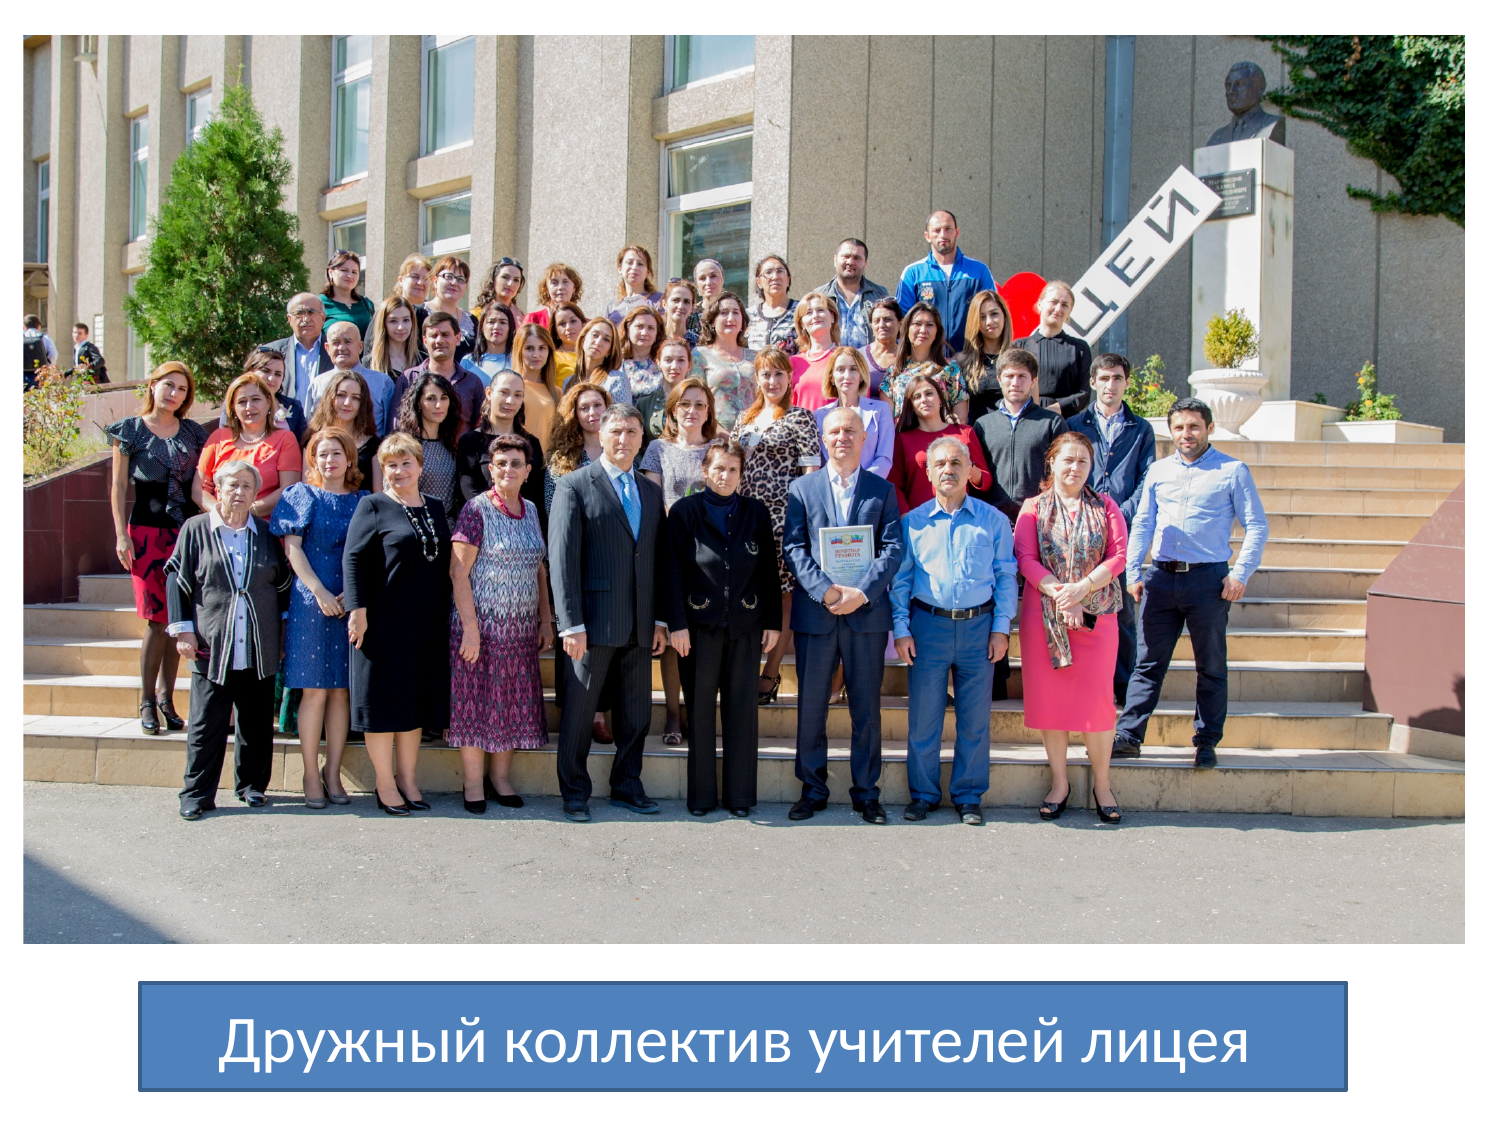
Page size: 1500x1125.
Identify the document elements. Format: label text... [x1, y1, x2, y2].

text_box Дружный коллектив учителей лицея [138, 981, 1348, 1092]
picture [23, 34, 1466, 945]
